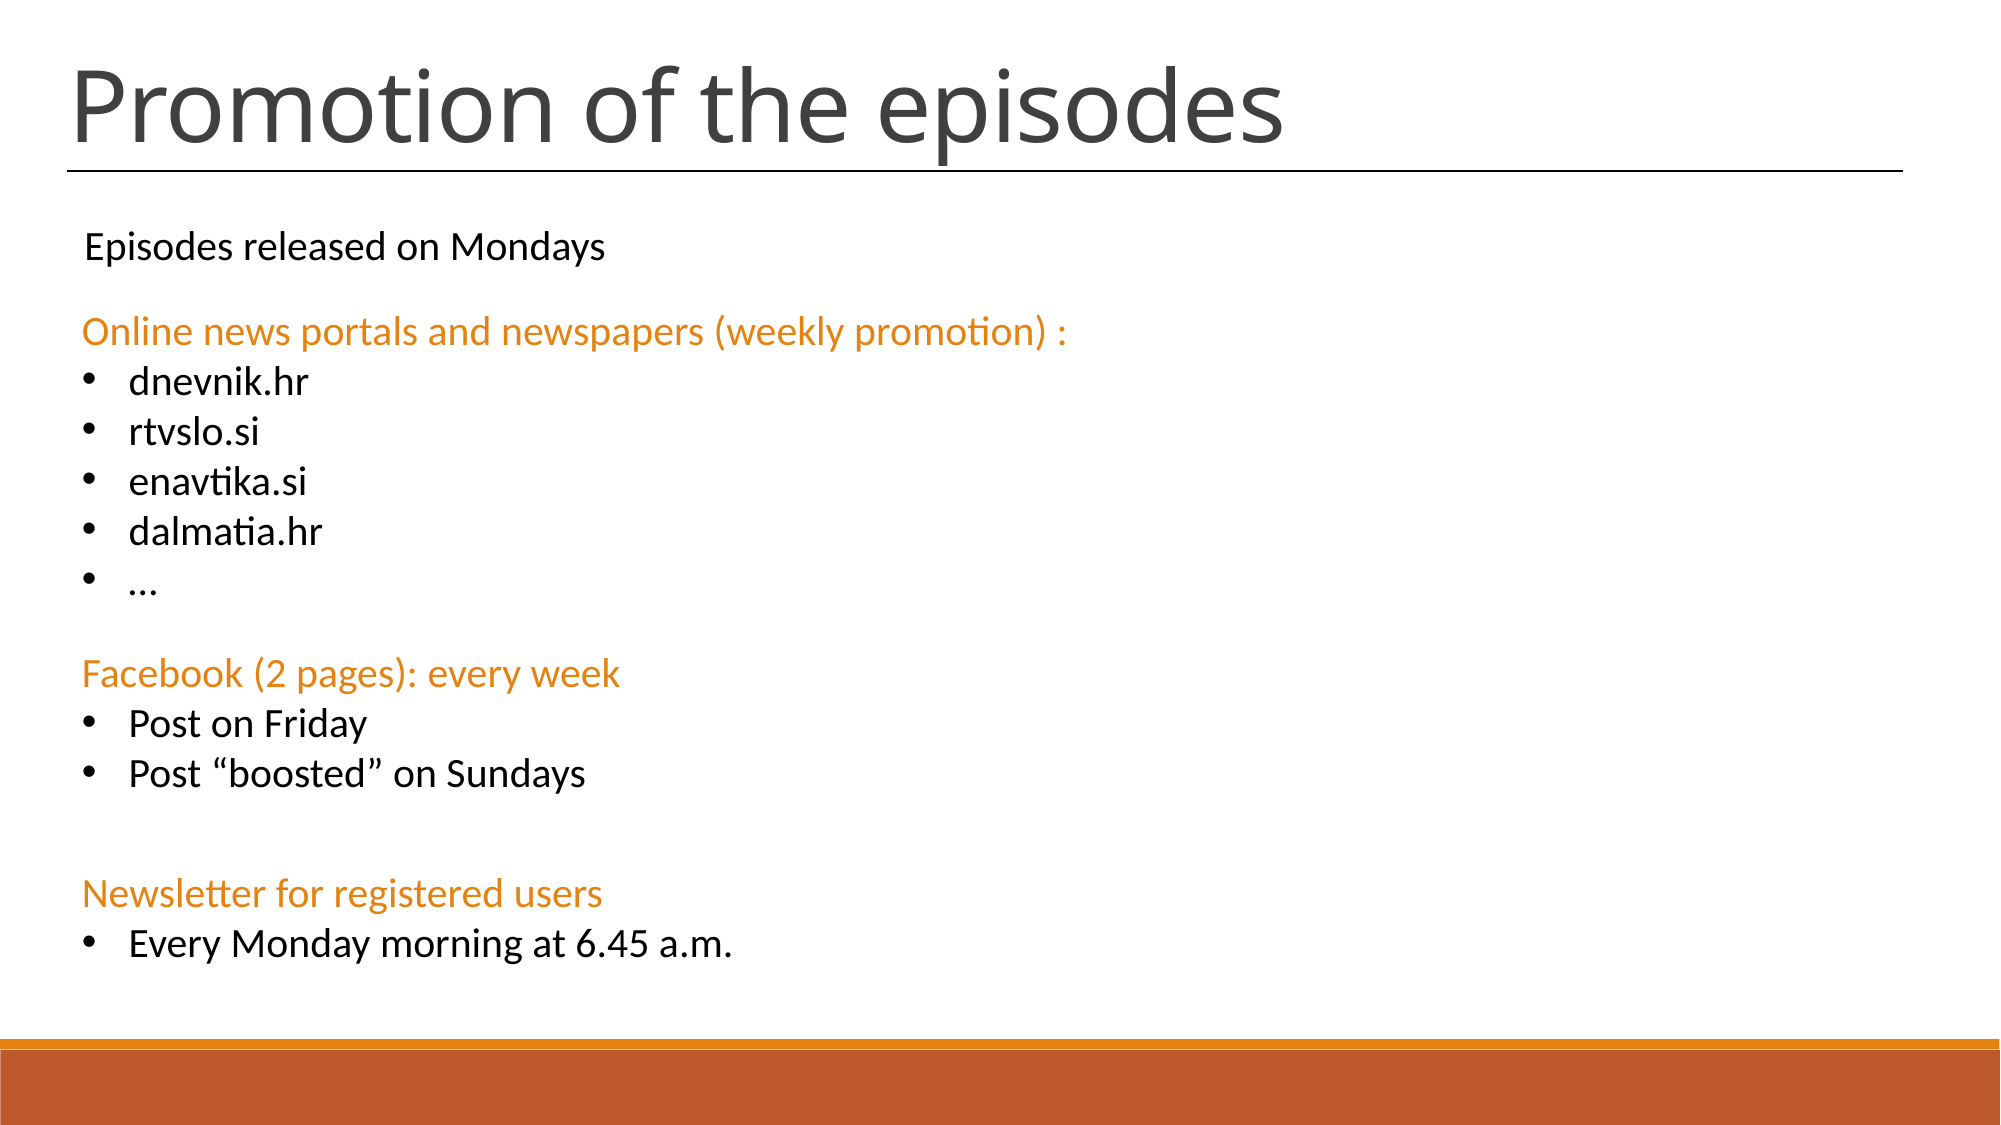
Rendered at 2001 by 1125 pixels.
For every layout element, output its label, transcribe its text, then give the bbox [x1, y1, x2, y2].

text_box Episodes released on Mondays [69, 211, 621, 277]
title Promotion of the episodes [53, 26, 1704, 171]
text_box Online news portals and newspapers (weekly promotion) : dnevnik.hr rtvslo.si enavtika.si dalmatia.hr … [67, 296, 1471, 661]
text_box Facebook (2 pages): every week Post on Friday Post “boosted” on Sundays [67, 638, 762, 854]
text_box Newsletter for registered users Every Monday morning at 6.45 a.m. [67, 858, 762, 1024]
